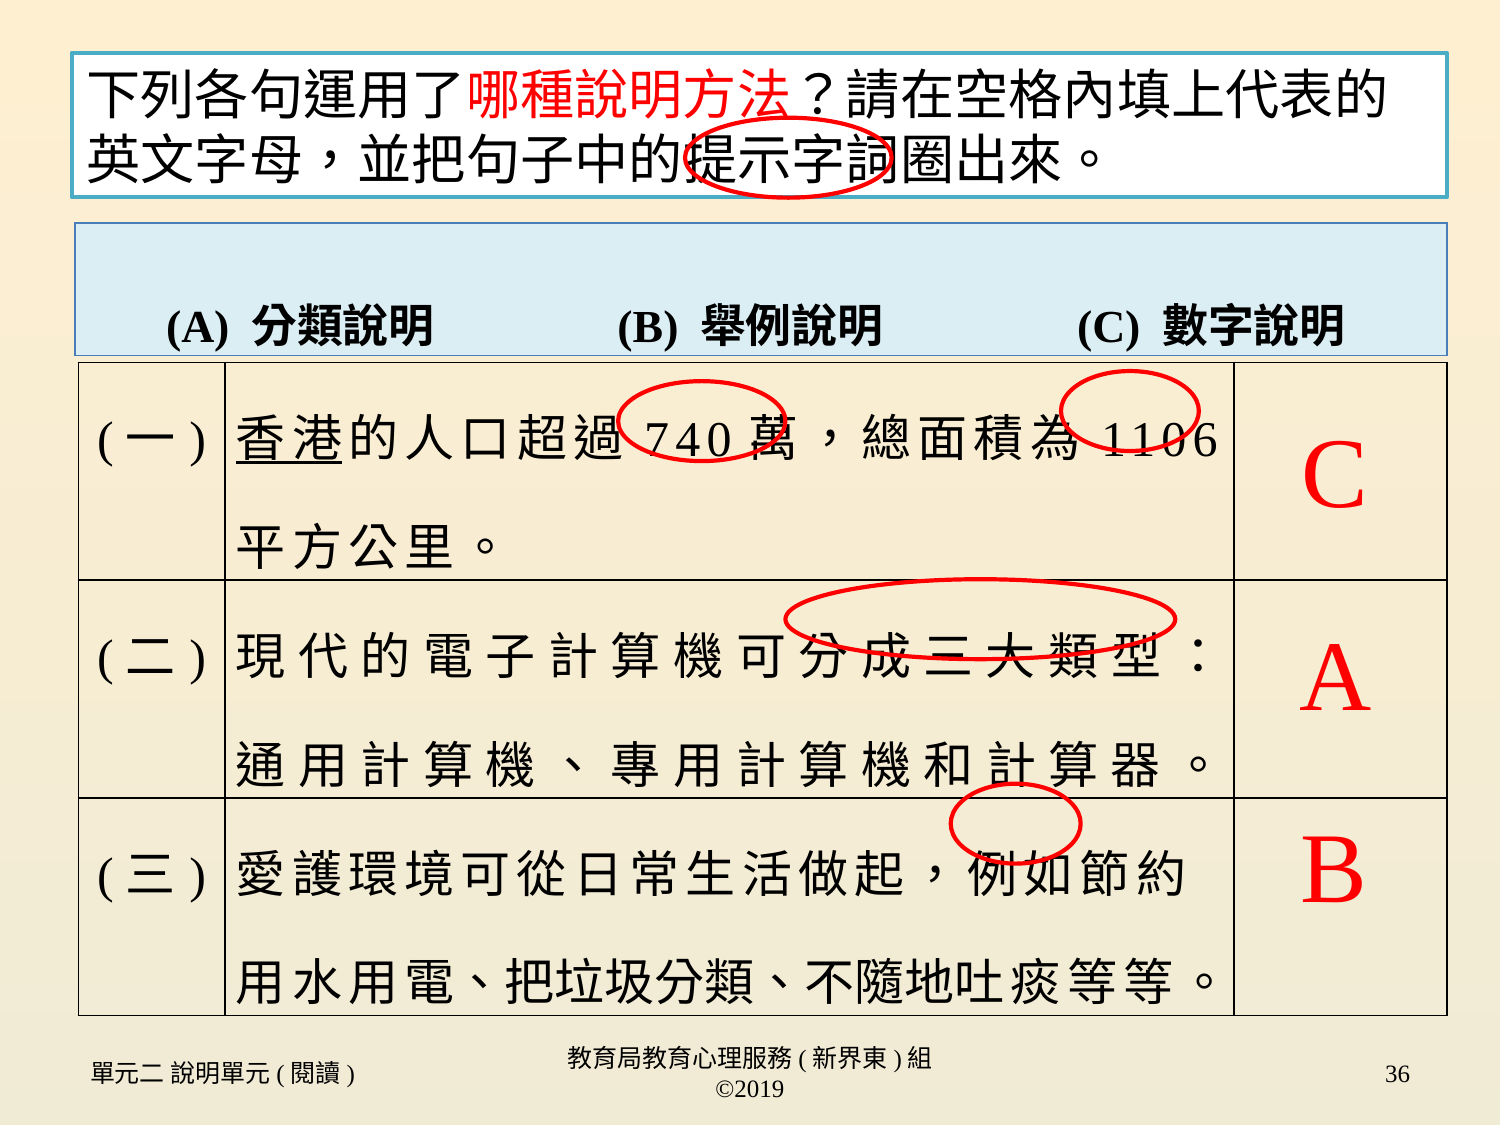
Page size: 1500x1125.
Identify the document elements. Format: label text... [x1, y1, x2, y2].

table_header [1235, 363, 1446, 579]
text_box 下列各句運用了哪種說明方法？請在空格內填上代表的英文字母，並把句子中的提示字詞圈出來。 [70, 51, 1449, 199]
slide_number 36 [1074, 1042, 1425, 1103]
text_box [1058, 368, 1201, 454]
text_box [783, 577, 1178, 662]
table_header (C) 數字說明 [975, 224, 1446, 355]
table_header 香港的人口超過740萬，總面積為1106平方公里。 [226, 363, 1233, 579]
text_box [682, 115, 894, 200]
table_cell [1235, 581, 1446, 797]
text_box [616, 379, 788, 464]
slide_number 單元二 說明單元(閱讀) [75, 1042, 425, 1103]
table_cell 現代的電子計算機可分成三大類型： 通用計算機、專用計算機和計算器。 [226, 581, 1233, 797]
text_box [948, 781, 1083, 866]
table_cell (二) [79, 581, 224, 797]
table_header (一) [79, 363, 224, 579]
table_header (B) 舉例說明 [525, 224, 975, 355]
footer 教育局教育心理服務(新界東)組 ©2019 [512, 1042, 988, 1103]
table_cell [1235, 799, 1446, 1015]
text_box C [1286, 400, 1387, 535]
text_box A [1284, 603, 1385, 738]
text_box B [1286, 795, 1387, 931]
table_cell (三) [79, 799, 224, 1015]
table_cell 愛護環境可從日常生活做起，例如節約用水用電、把垃圾分類、不隨地吐痰等等。 [226, 799, 1233, 1015]
table_header (A) 分類說明 [76, 224, 525, 355]
